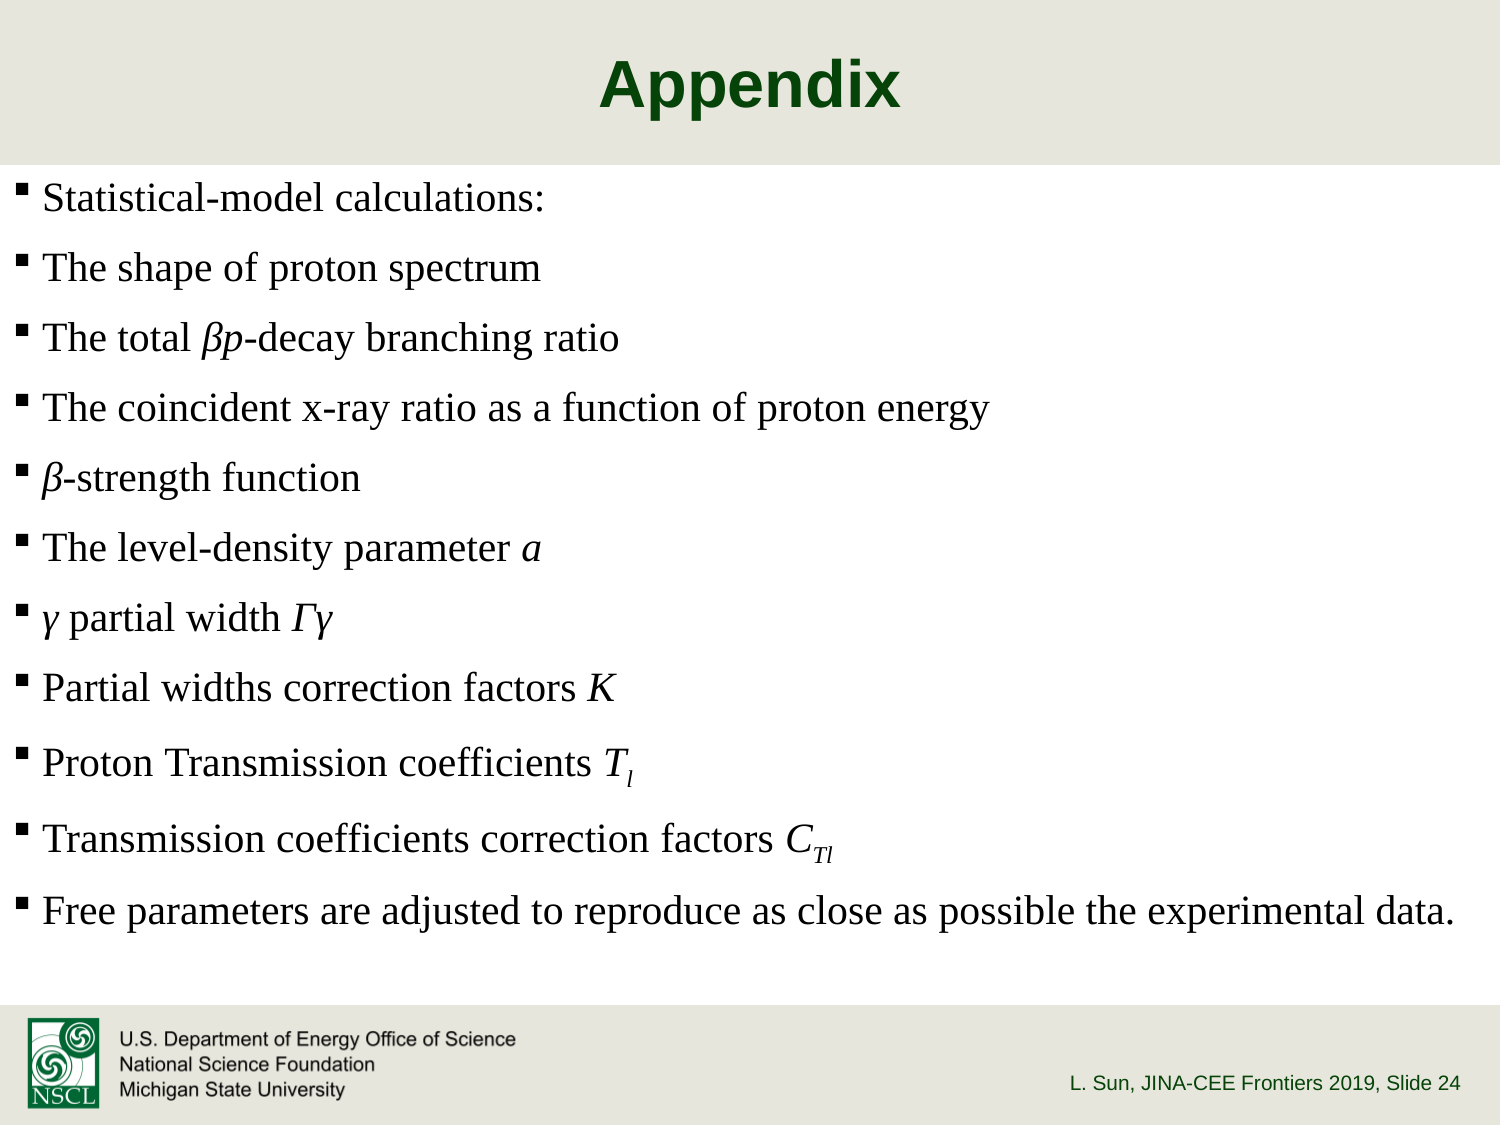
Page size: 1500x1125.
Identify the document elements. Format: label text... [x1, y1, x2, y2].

title Appendix [11, 46, 1489, 128]
slide_number , Slide 24 [1374, 1042, 1500, 1103]
picture [0, 1005, 1500, 1125]
footer L. Sun, JINA-CEE Frontiers 2019 [679, 1042, 1374, 1103]
list Statistical-model calculations: The shape of proton spectrum The total βp-decay branching ratio The coincident x-ray ratio as a function of proton energy β-strength function The level-density parameter a γ partial width Γγ Partial widths correction factors K Proton Transmission coefficients Tl Transmission coefficients correction factors CTl Free parameters are adjusted to reproduce as close as possible the experimental data. [12, 174, 1488, 1000]
picture [0, 0, 1500, 165]
